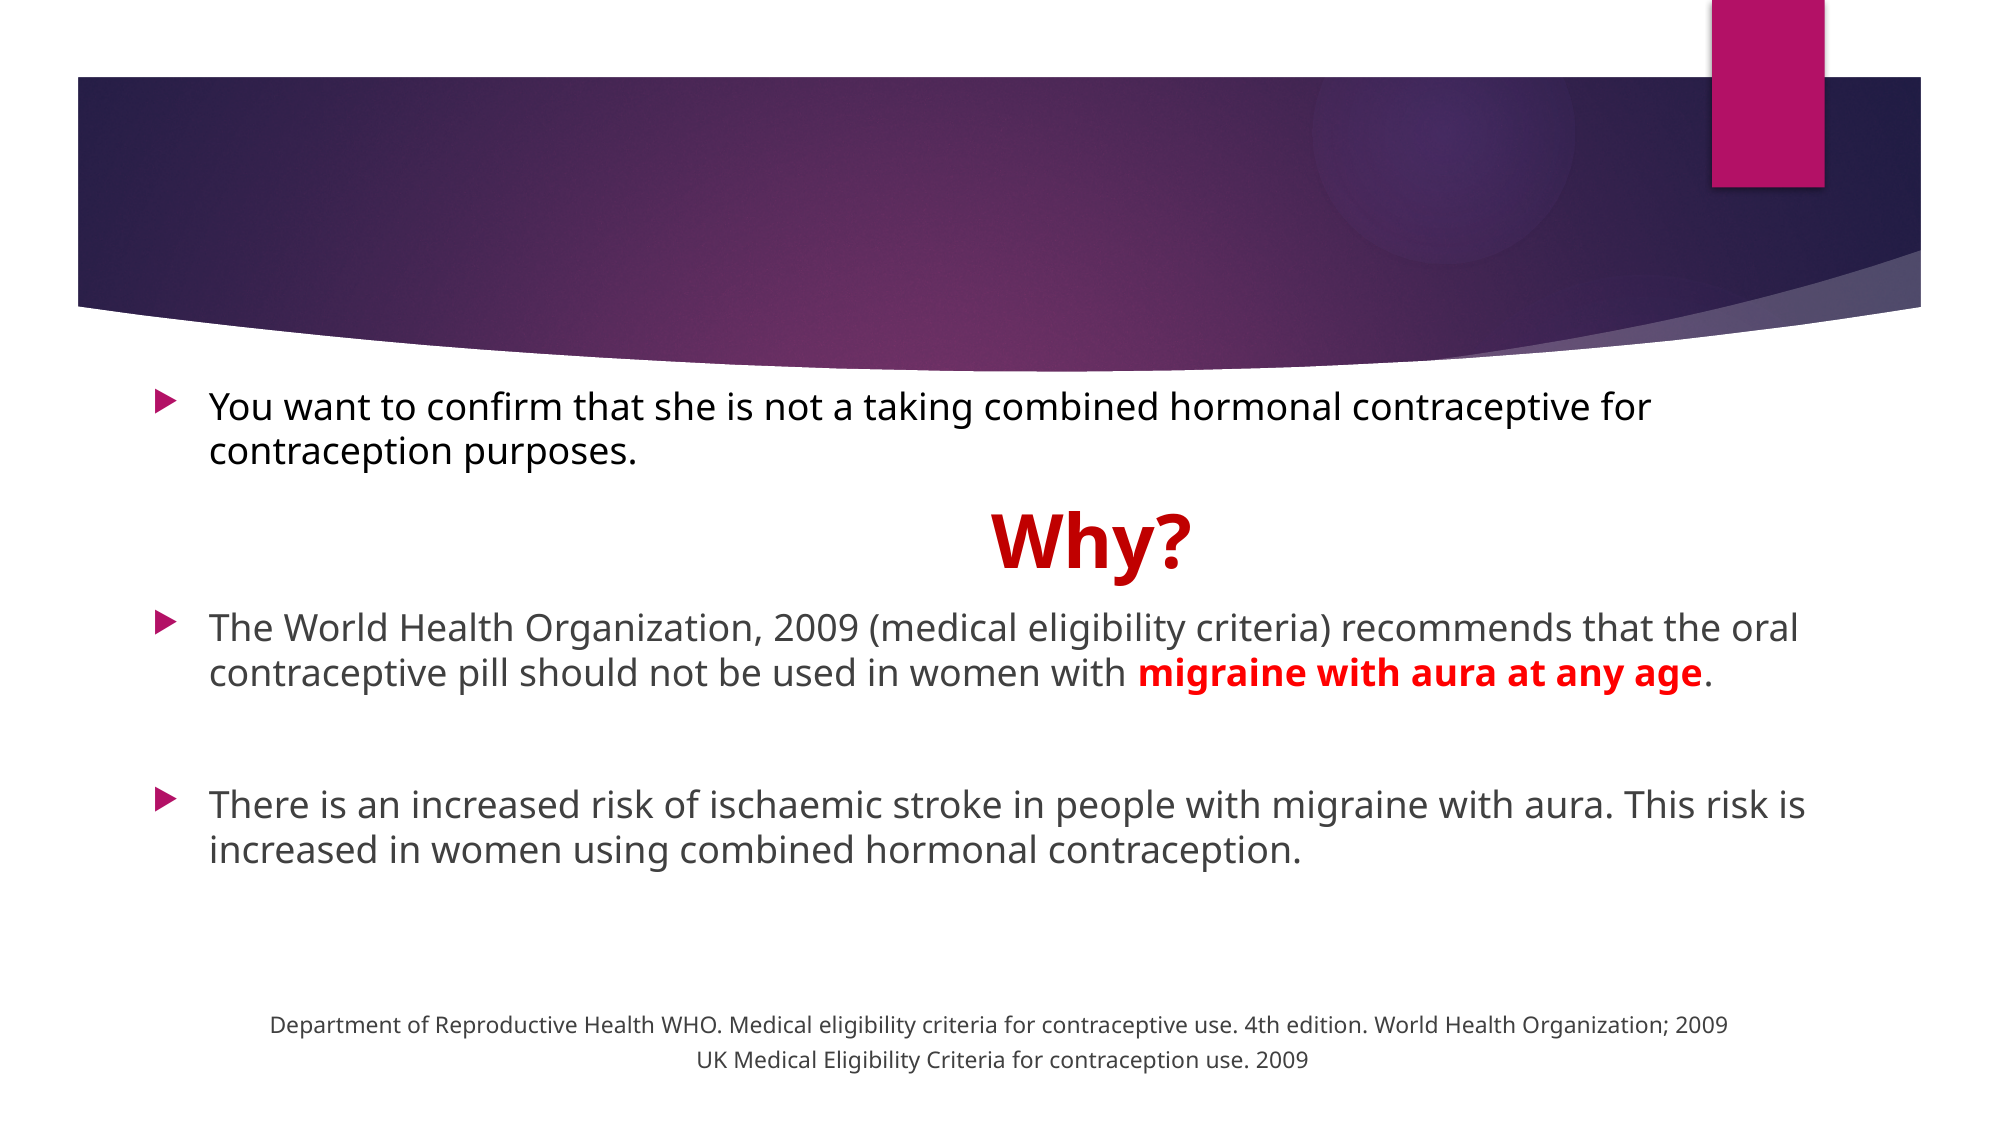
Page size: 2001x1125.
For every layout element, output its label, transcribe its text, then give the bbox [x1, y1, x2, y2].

list You want to confirm that she is not a taking combined hormonal contraceptive for contraception purposes. Why? The World Health Organization, 2009 (medical eligibility criteria) recommends that the oral contraceptive pill should not be used in women with migraine with aura at any age. There is an increased risk of ischaemic stroke in people with migraine with aura. This risk is increased in women using combined hormonal contraception. Department of Reproductive Health WHO. Medical eligibility criteria for contraceptive use. 4th edition. World Health Organization; 2009 UK Medical Eligibility Criteria for contraception use. 2009 [137, 375, 1863, 1103]
